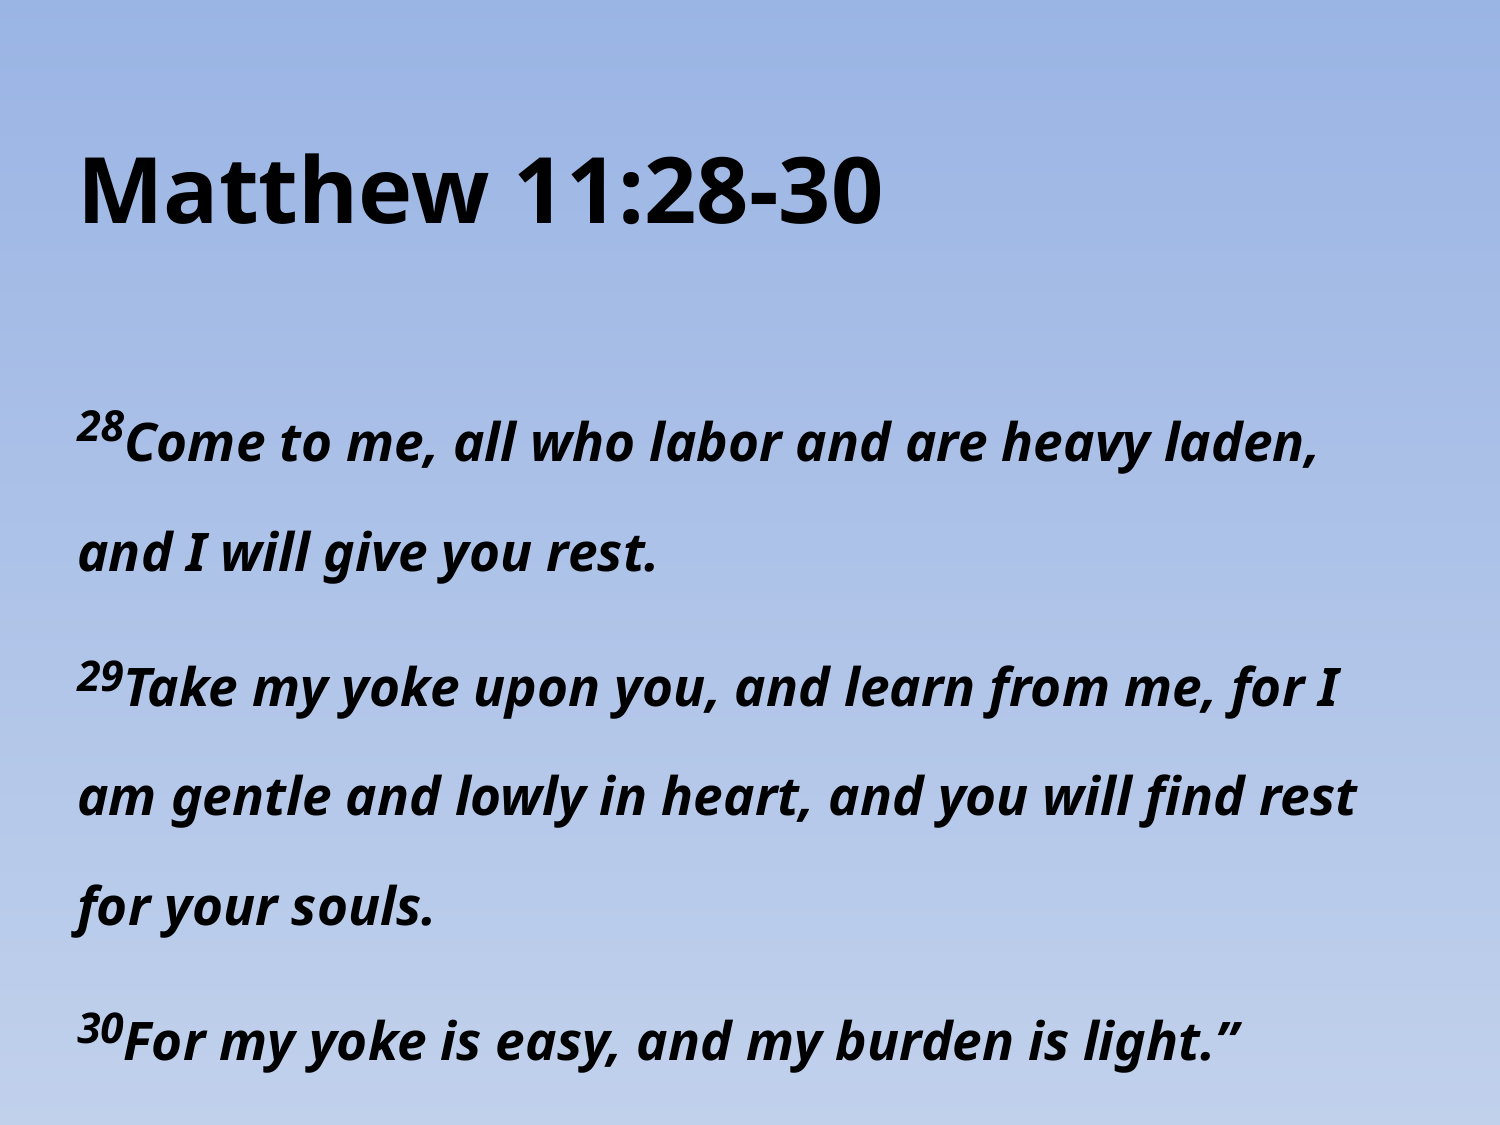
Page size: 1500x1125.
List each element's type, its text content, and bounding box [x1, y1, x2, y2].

text_box Matthew 11:28-30 28Come to me, all who labor and are heavy laden, and I will give you rest. 29Take my yoke upon you, and learn from me, for I am gentle and lowly in heart, and you will find rest for your souls. 30For my yoke is easy, and my burden is light.” [62, 124, 1438, 1114]
